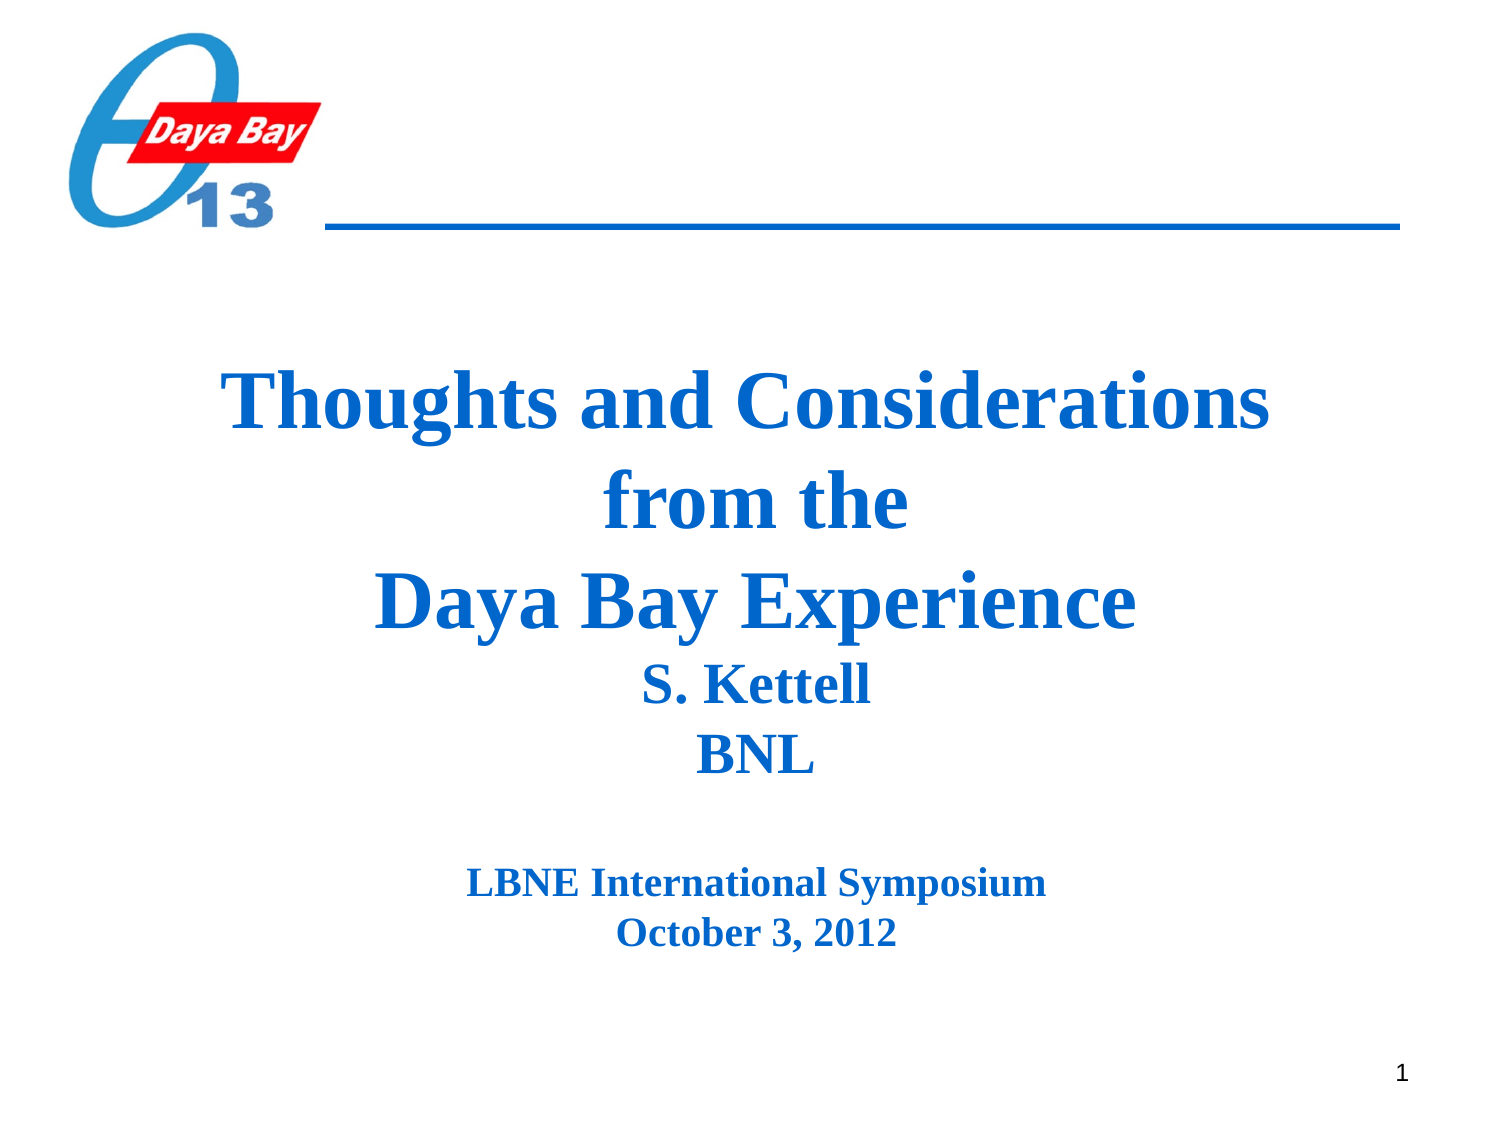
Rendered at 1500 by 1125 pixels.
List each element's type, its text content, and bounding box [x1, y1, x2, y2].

picture [62, 24, 325, 240]
text_box Thoughts and Considerations from the Daya Bay Experience S. Kettell BNL LBNE International Symposium October 3, 2012 [205, 337, 1308, 1013]
